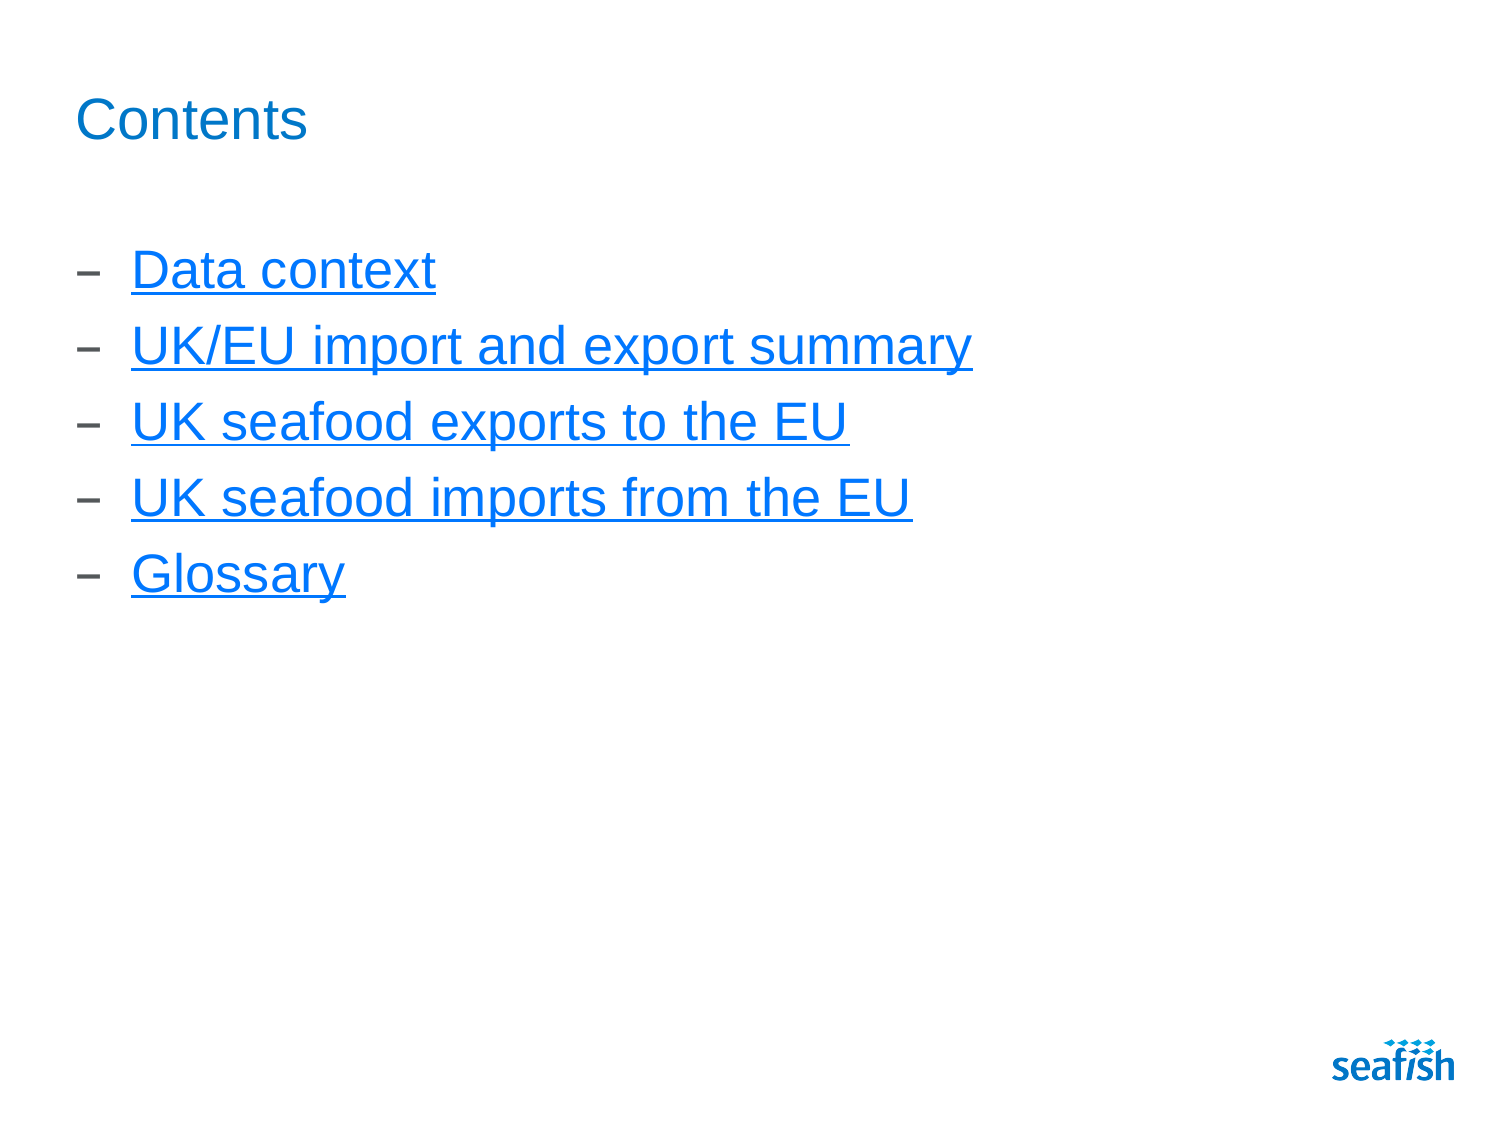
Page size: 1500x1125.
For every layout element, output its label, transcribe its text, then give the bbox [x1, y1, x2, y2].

picture [1332, 1039, 1454, 1081]
title Contents [60, 45, 1437, 187]
list Data context UK/EU import and export summary UK seafood exports to the EU UK seafood imports from the EU Glossary [60, 227, 1437, 991]
